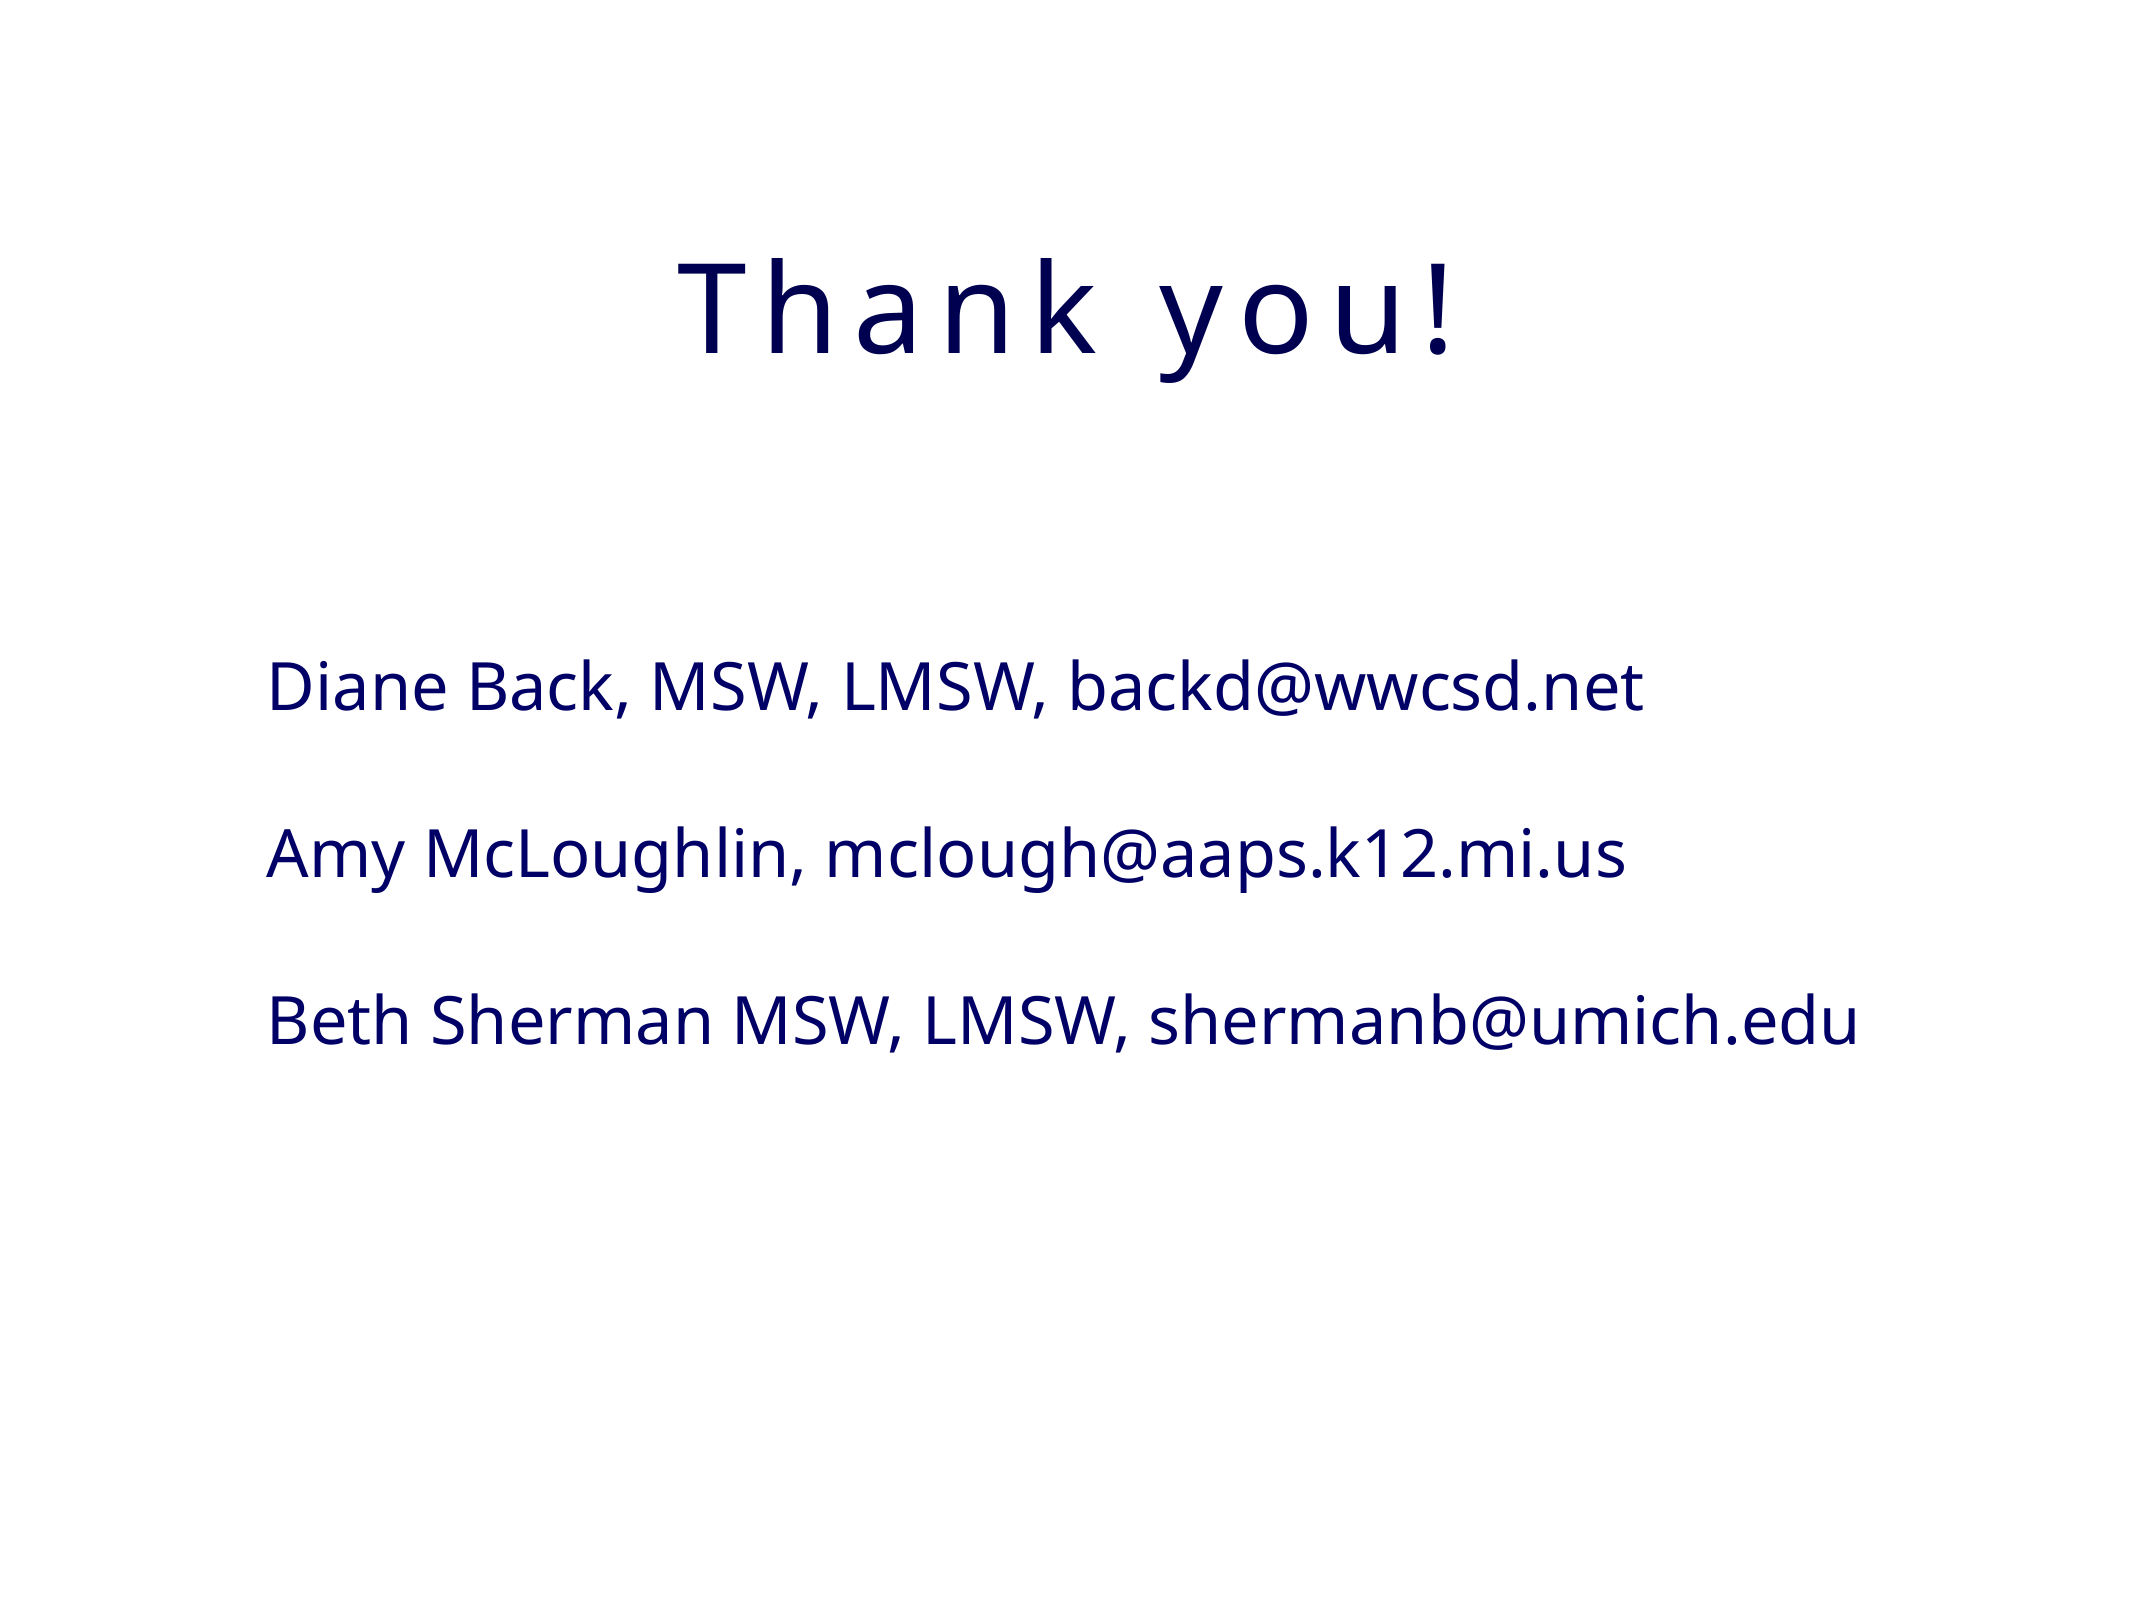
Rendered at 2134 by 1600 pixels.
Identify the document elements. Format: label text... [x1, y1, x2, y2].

subtitle Diane Back, MSW, LMSW, backd@wwcsd.net Amy McLoughlin, mclough@aaps.k12.mi.us Beth Sherman MSW, LMSW, shermanb@umich.edu [266, 564, 1868, 1473]
title Thank you! [266, 0, 1868, 379]
